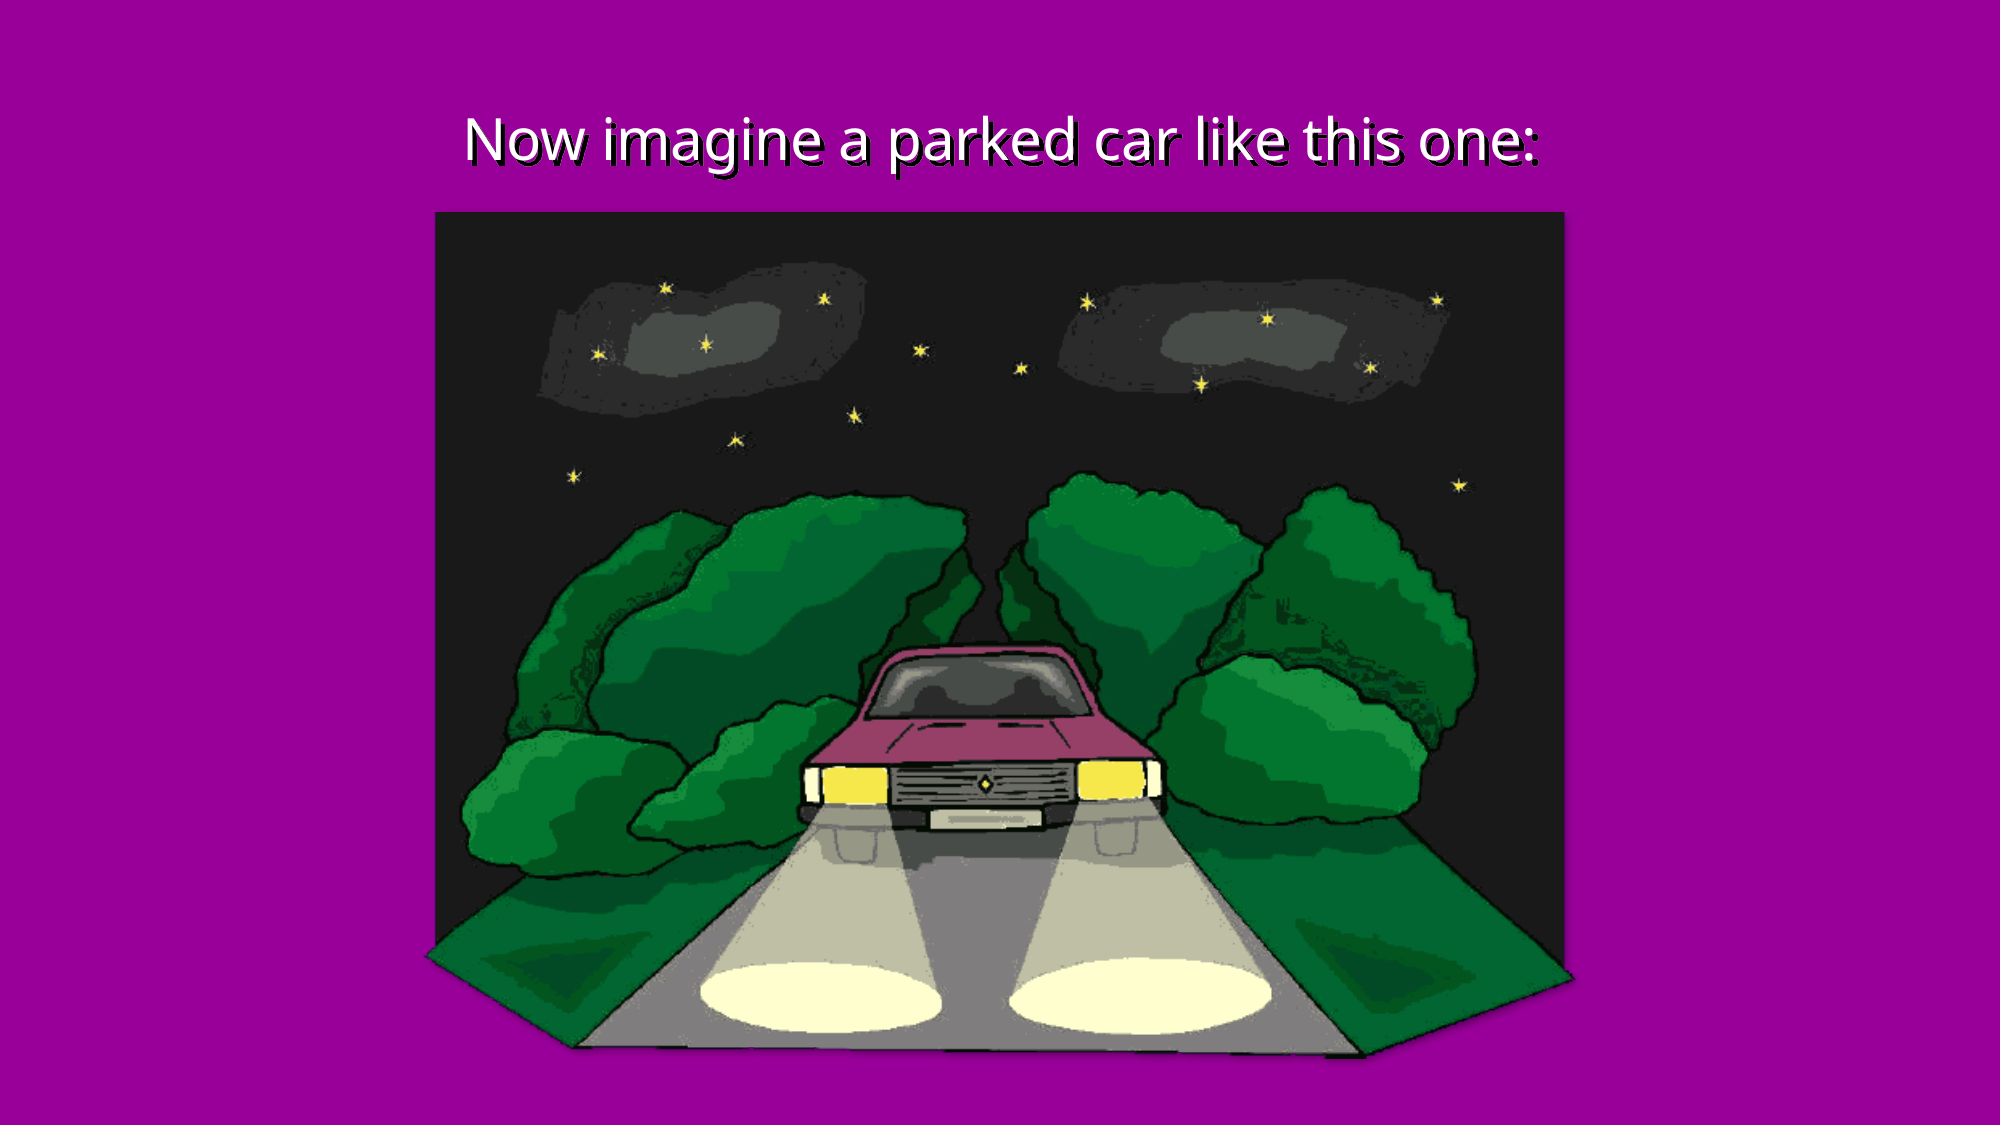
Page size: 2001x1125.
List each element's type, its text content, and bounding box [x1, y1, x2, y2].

title Now imagine a parked car like this one: [337, 74, 1663, 201]
picture [421, 212, 1579, 1060]
